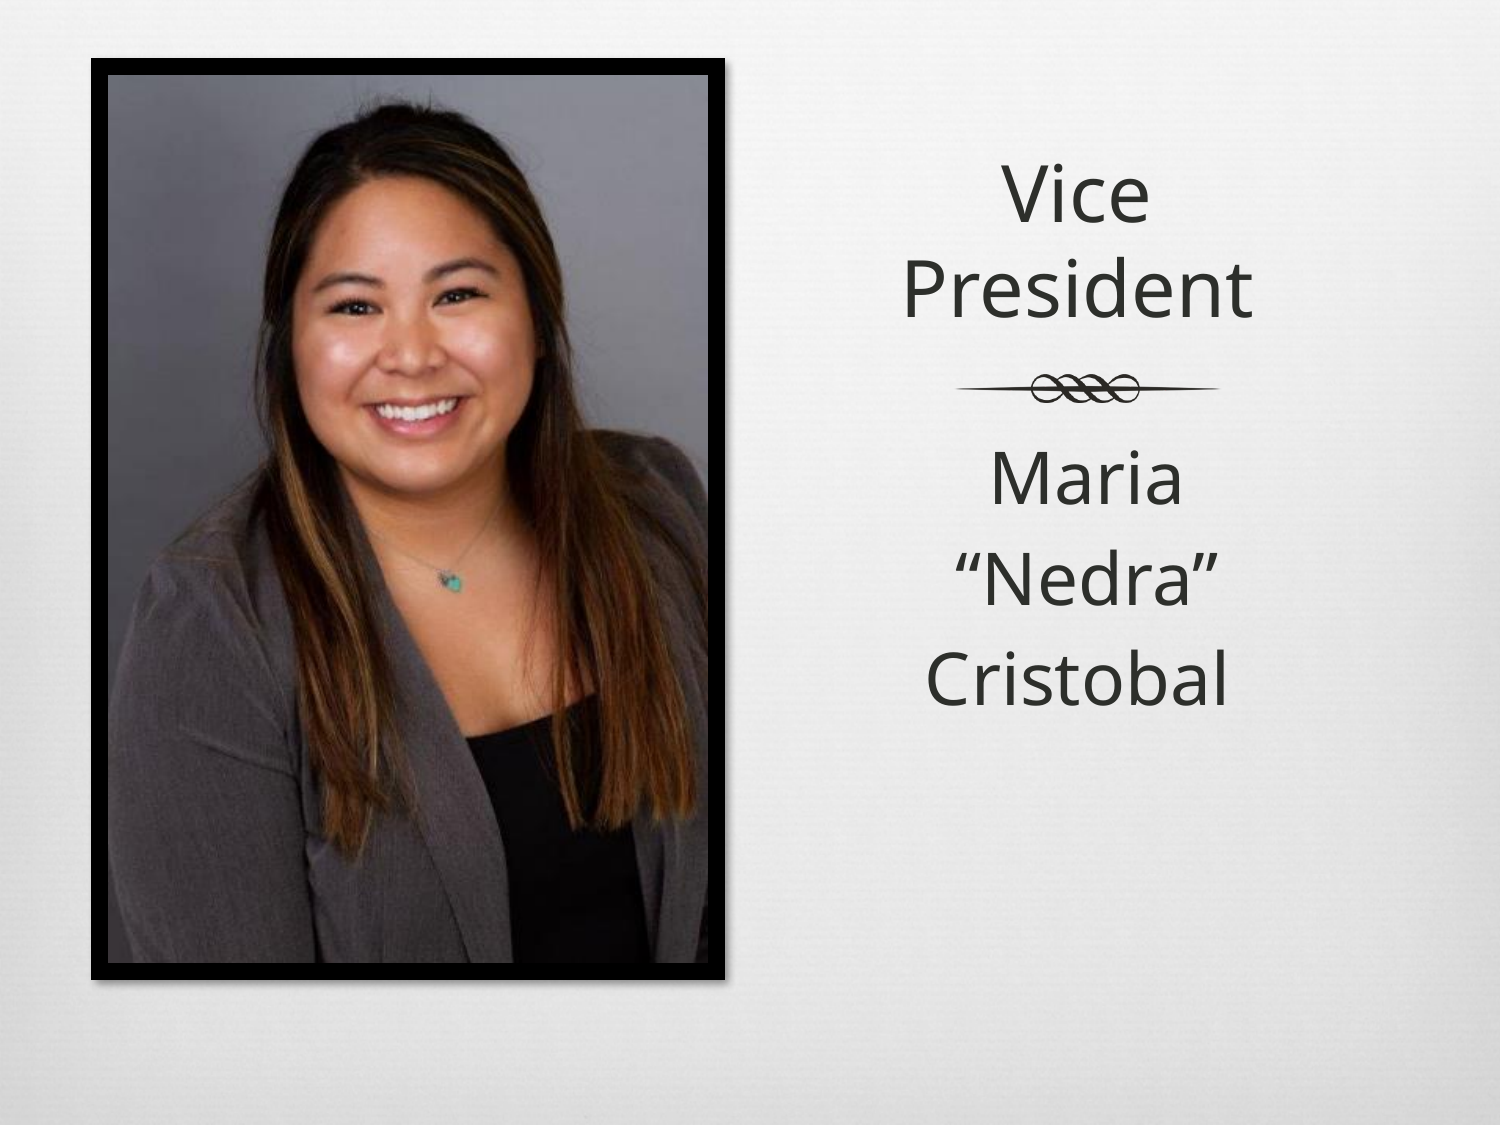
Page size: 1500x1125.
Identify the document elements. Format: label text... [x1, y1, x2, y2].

title Vice President [787, 149, 1388, 341]
picture [107, 74, 709, 964]
list Maria “Nedra” Cristobal [787, 424, 1388, 900]
picture [952, 374, 1223, 403]
